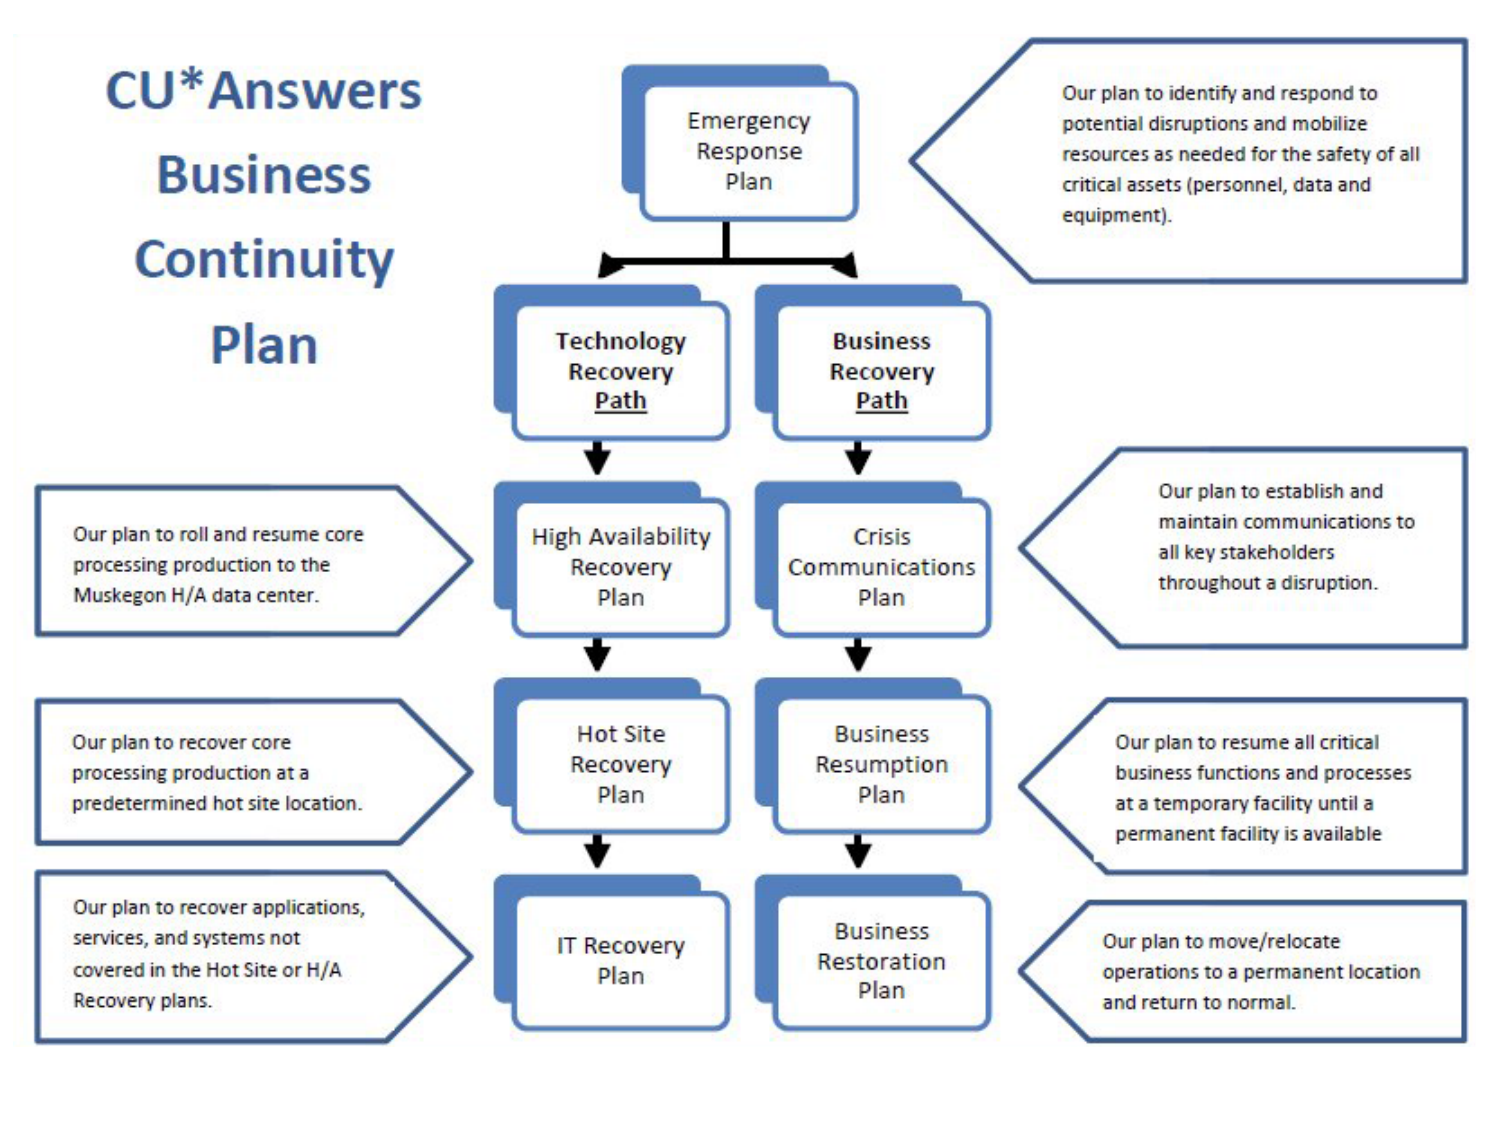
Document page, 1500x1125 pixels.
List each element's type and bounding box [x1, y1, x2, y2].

list [12, 33, 1476, 1048]
